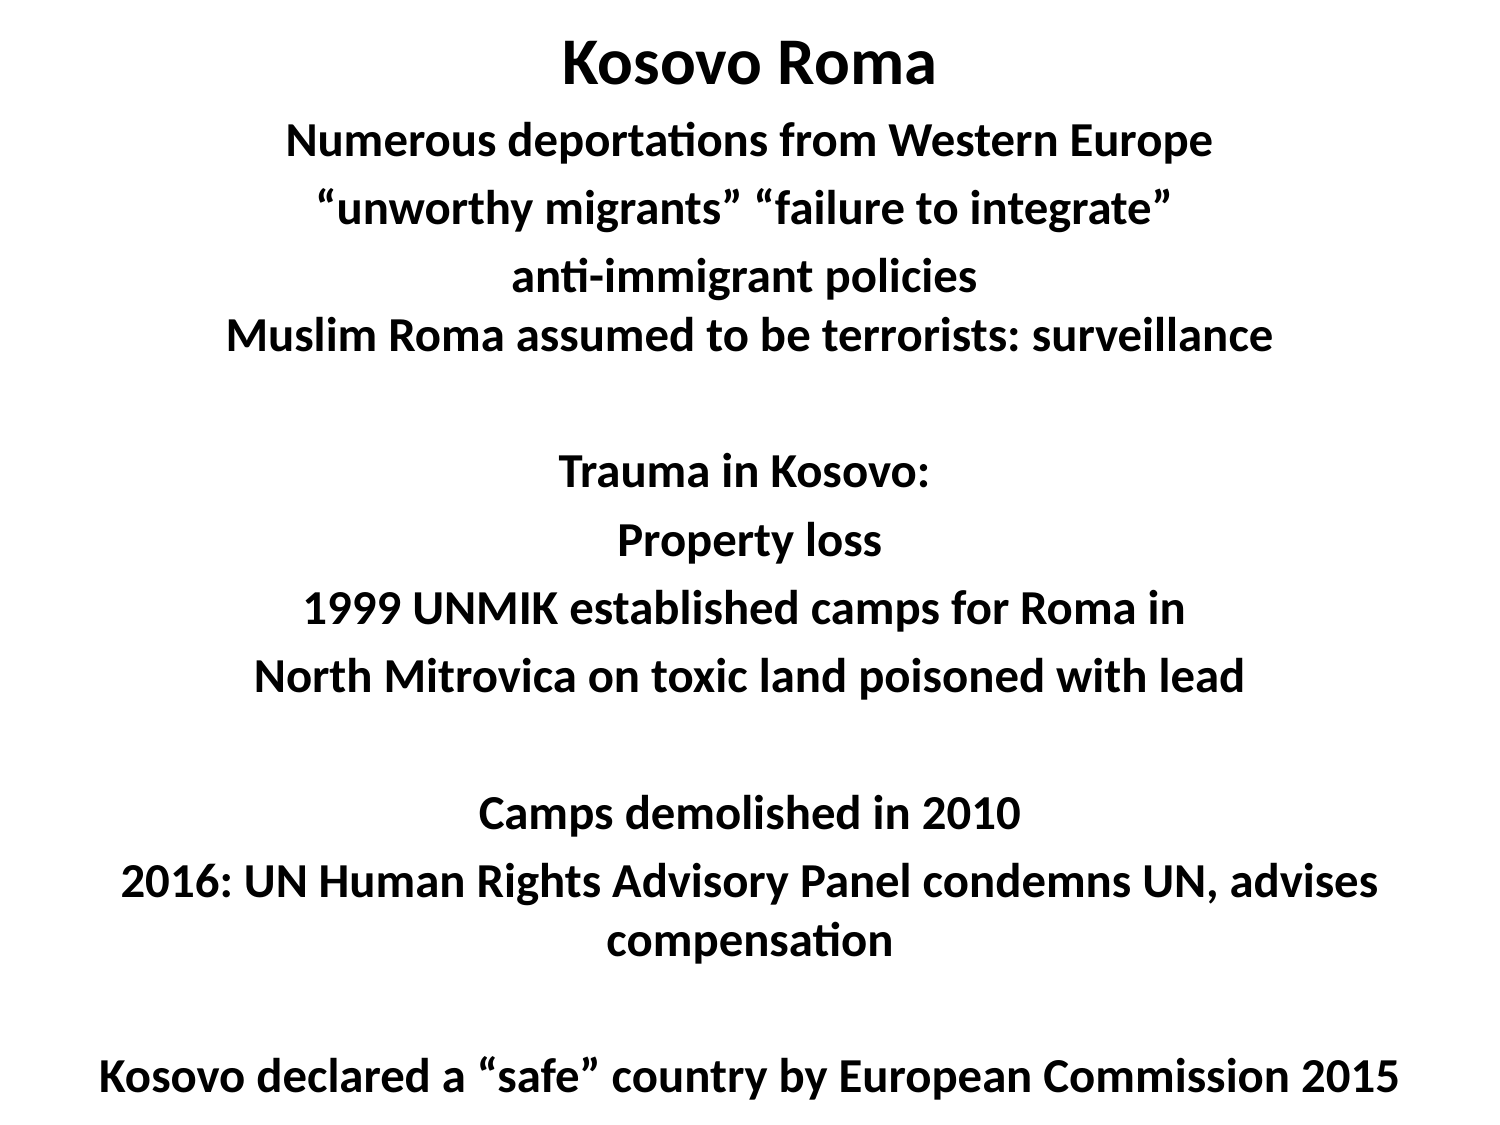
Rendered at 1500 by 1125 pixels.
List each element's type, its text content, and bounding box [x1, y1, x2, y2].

title Kosovo Roma [75, 45, 1425, 71]
list Numerous deportations from Western Europe “unworthy migrants” “failure to integrate” anti-immigrant policies Muslim Roma assumed to be terrorists: surveillance Trauma in Kosovo: Property loss 1999 UNMIK established camps for Roma in North Mitrovica on toxic land poisoned with lead Camps demolished in 2010 2016: UN Human Rights Advisory Panel condemns UN, advises compensation Kosovo declared a “safe” country by European Commission 2015 [75, 99, 1425, 1125]
